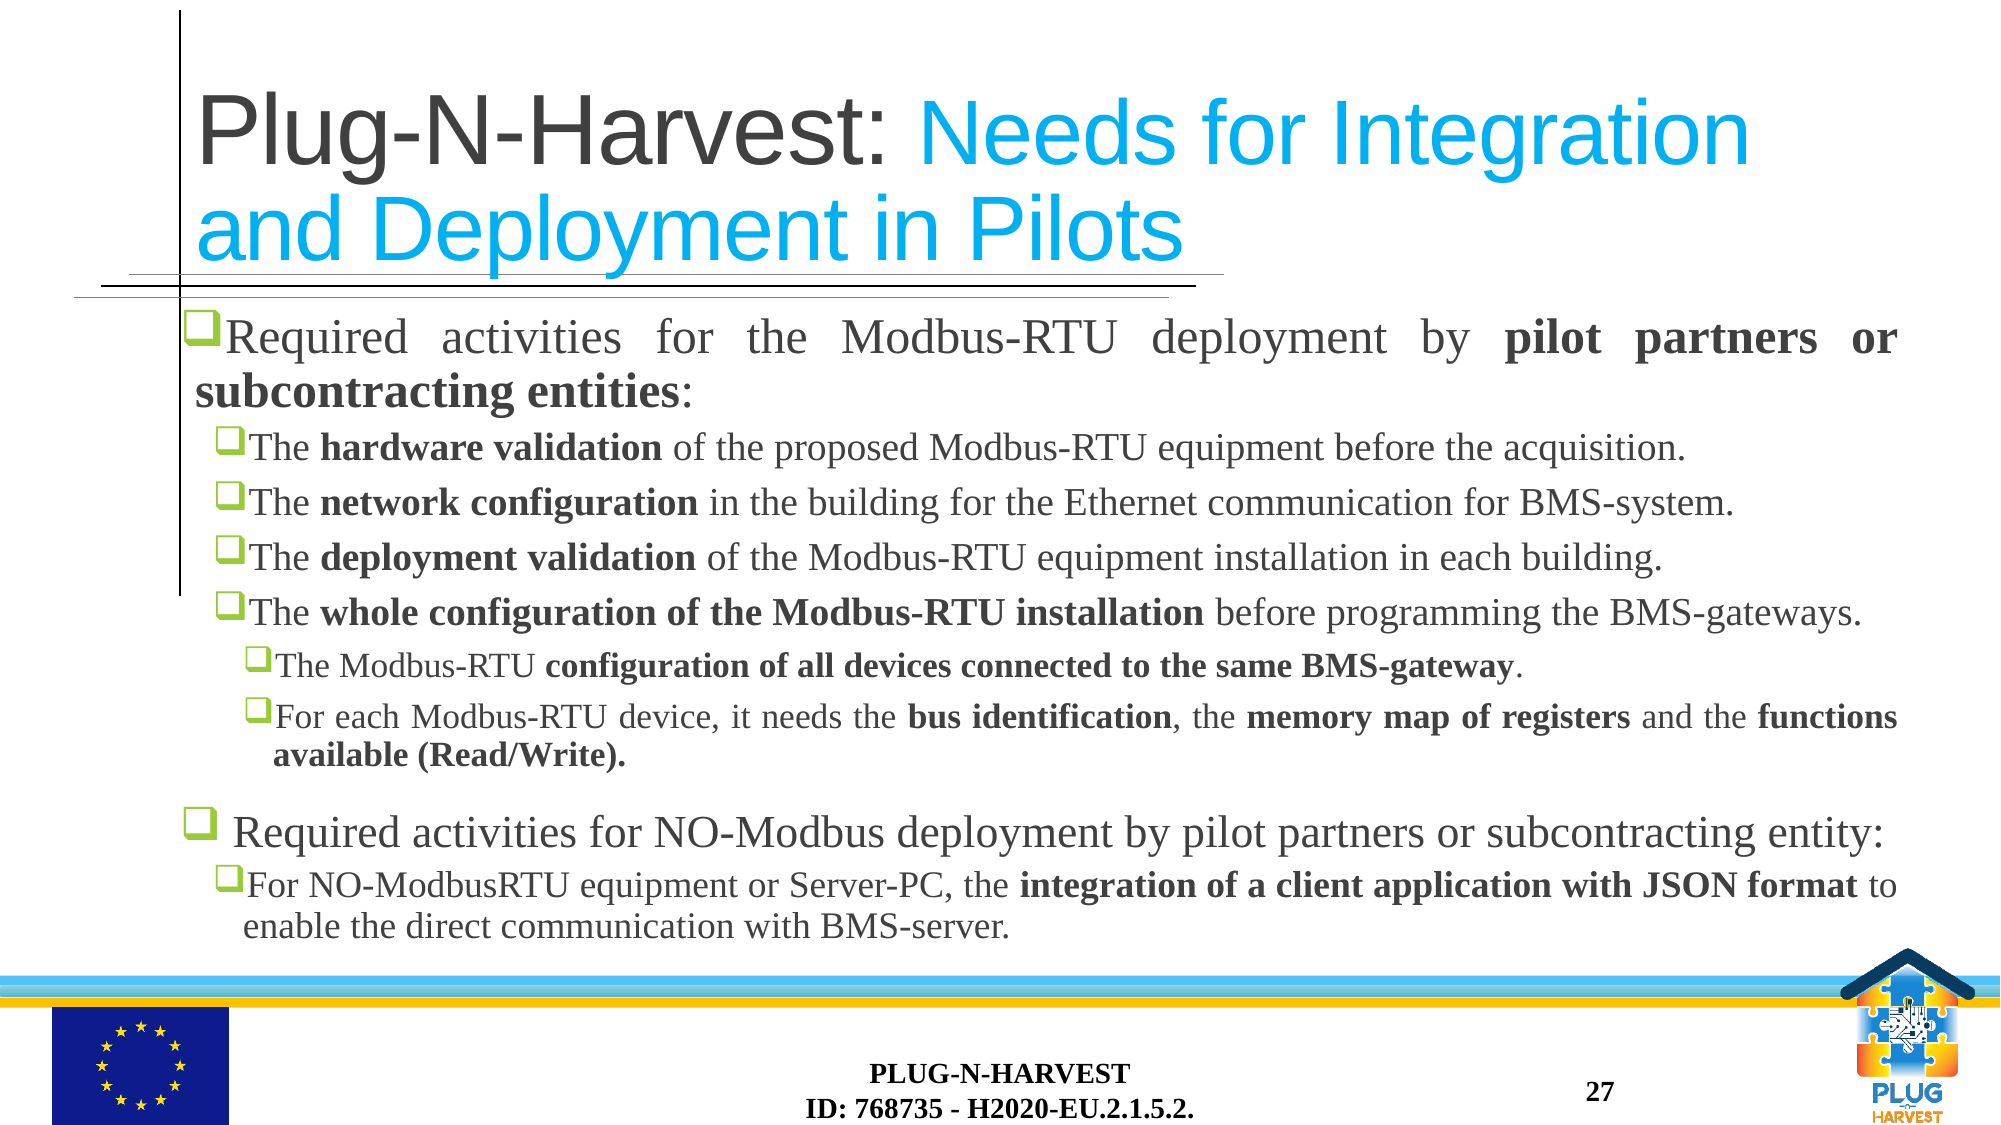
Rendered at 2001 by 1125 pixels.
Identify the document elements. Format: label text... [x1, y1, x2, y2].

title Plug-N-Harvest: Needs for Integration and Deployment in Pilots [180, 47, 1830, 287]
footer PLUG-N-HARVEST ID: 768735 - H2020-EU.2.1.5.2. [604, 1059, 1396, 1120]
list Required activities for the Modbus-RTU deployment by pilot partners or subcontracting entities: The hardware validation of the proposed Modbus-RTU equipment before the acquisition. The network configuration in the building for the Ethernet communication for BMS-system. The deployment validation of the Modbus-RTU equipment installation in each building. The whole configuration of the Modbus-RTU installation before programming the BMS-gateways. The Modbus-RTU configuration of all devices connected to the same BMS-gateway. For each Modbus-RTU device, it needs the bus identification, the memory map of registers and the functions available (Read/Write). Required activities for NO-Modbus deployment by pilot partners or subcontracting entity: For NO-ModbusRTU equipment or Server-PC, the integration of a client application with JSON format to enable the direct communication with BMS-server. [180, 302, 1898, 977]
slide_number 27 [1414, 1059, 1631, 1120]
picture [52, 1007, 229, 1125]
picture [1814, 945, 2001, 1125]
